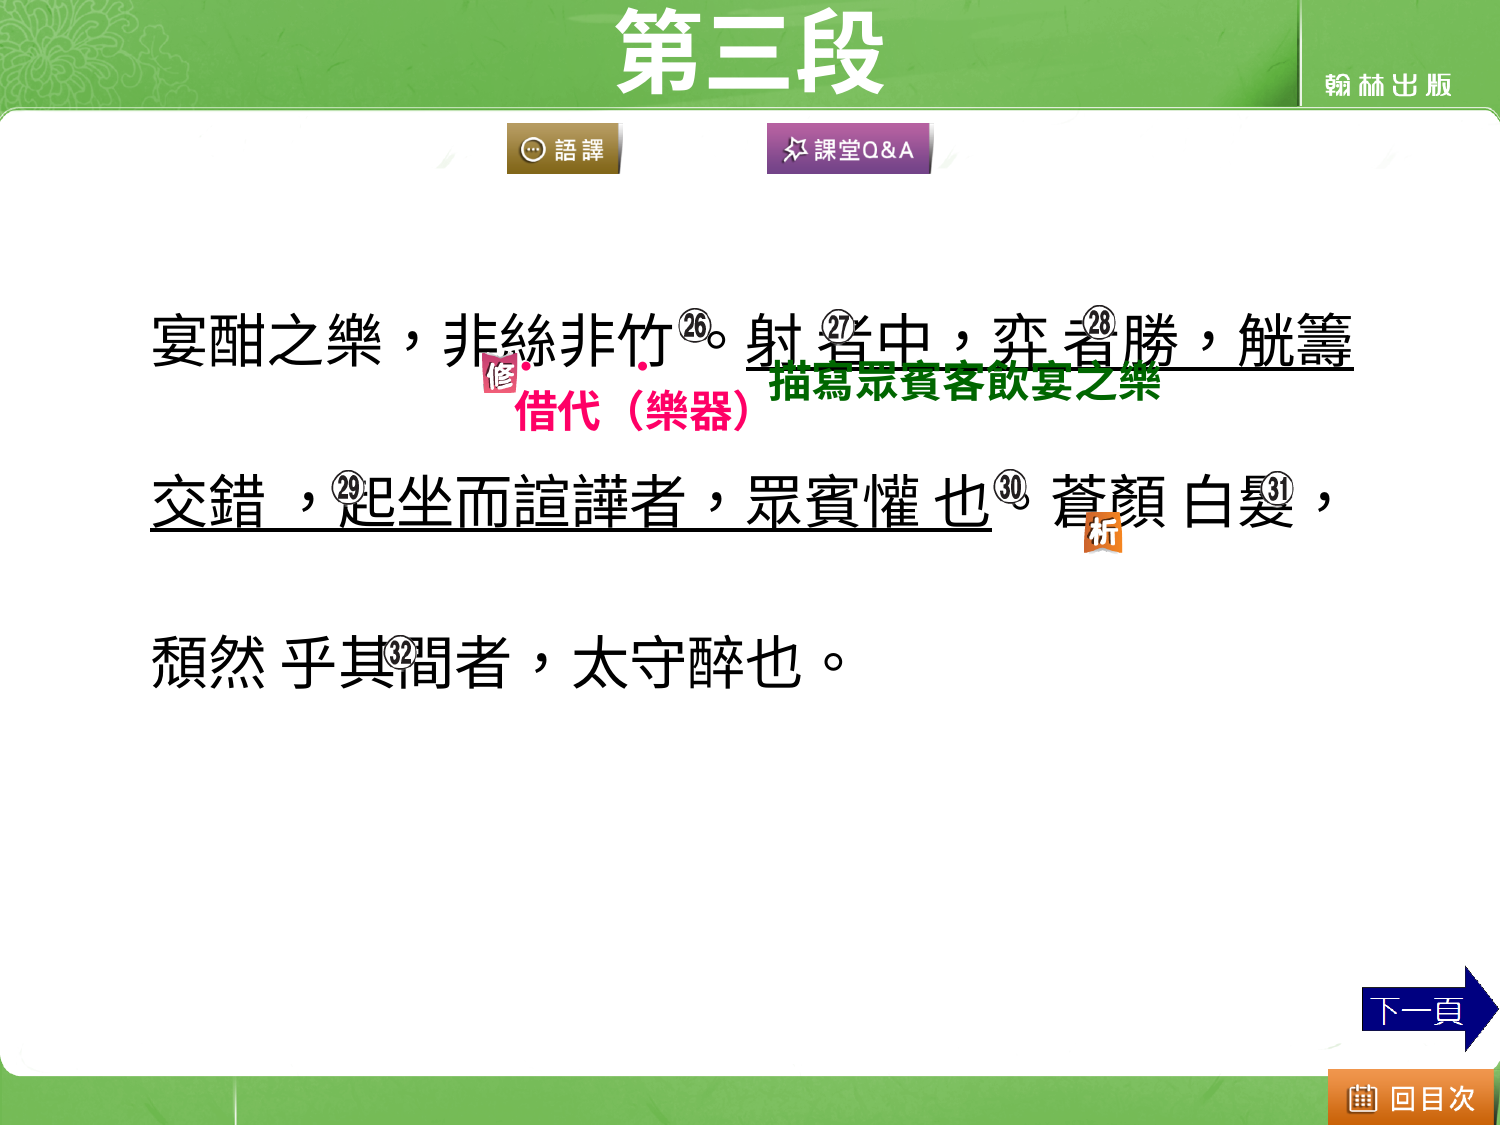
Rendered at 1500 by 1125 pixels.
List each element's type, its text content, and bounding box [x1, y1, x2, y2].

text_box ● [521, 351, 544, 377]
picture [0, 0, 1500, 1125]
text_box 宴酣之樂，非絲非竹 。射 者中，弈 者勝，觥籌交錯 ，起坐而諠譁者，眾賓懽 也。蒼顏 白髮，頹然 乎其間者，太守醉也。 [135, 206, 1376, 984]
text_box 描寫眾賓客飲宴之樂 [768, 353, 1162, 406]
text_box 借代（樂器） [514, 383, 786, 437]
text_box ● [636, 351, 660, 377]
text_box 第三段 [74, 0, 1425, 101]
